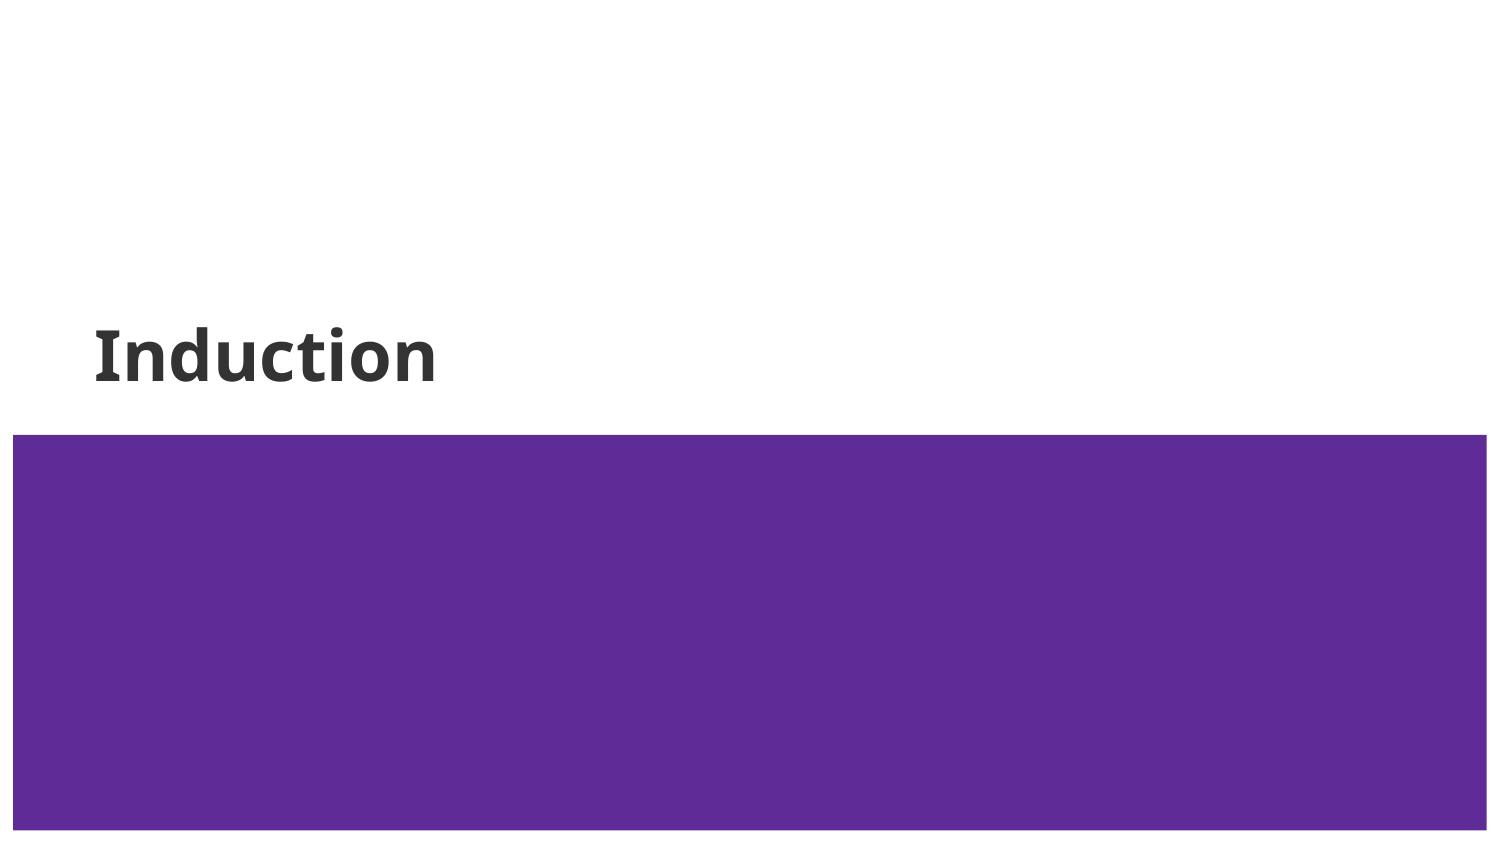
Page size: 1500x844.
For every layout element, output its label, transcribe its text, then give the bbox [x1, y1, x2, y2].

title Induction [79, 281, 1423, 411]
